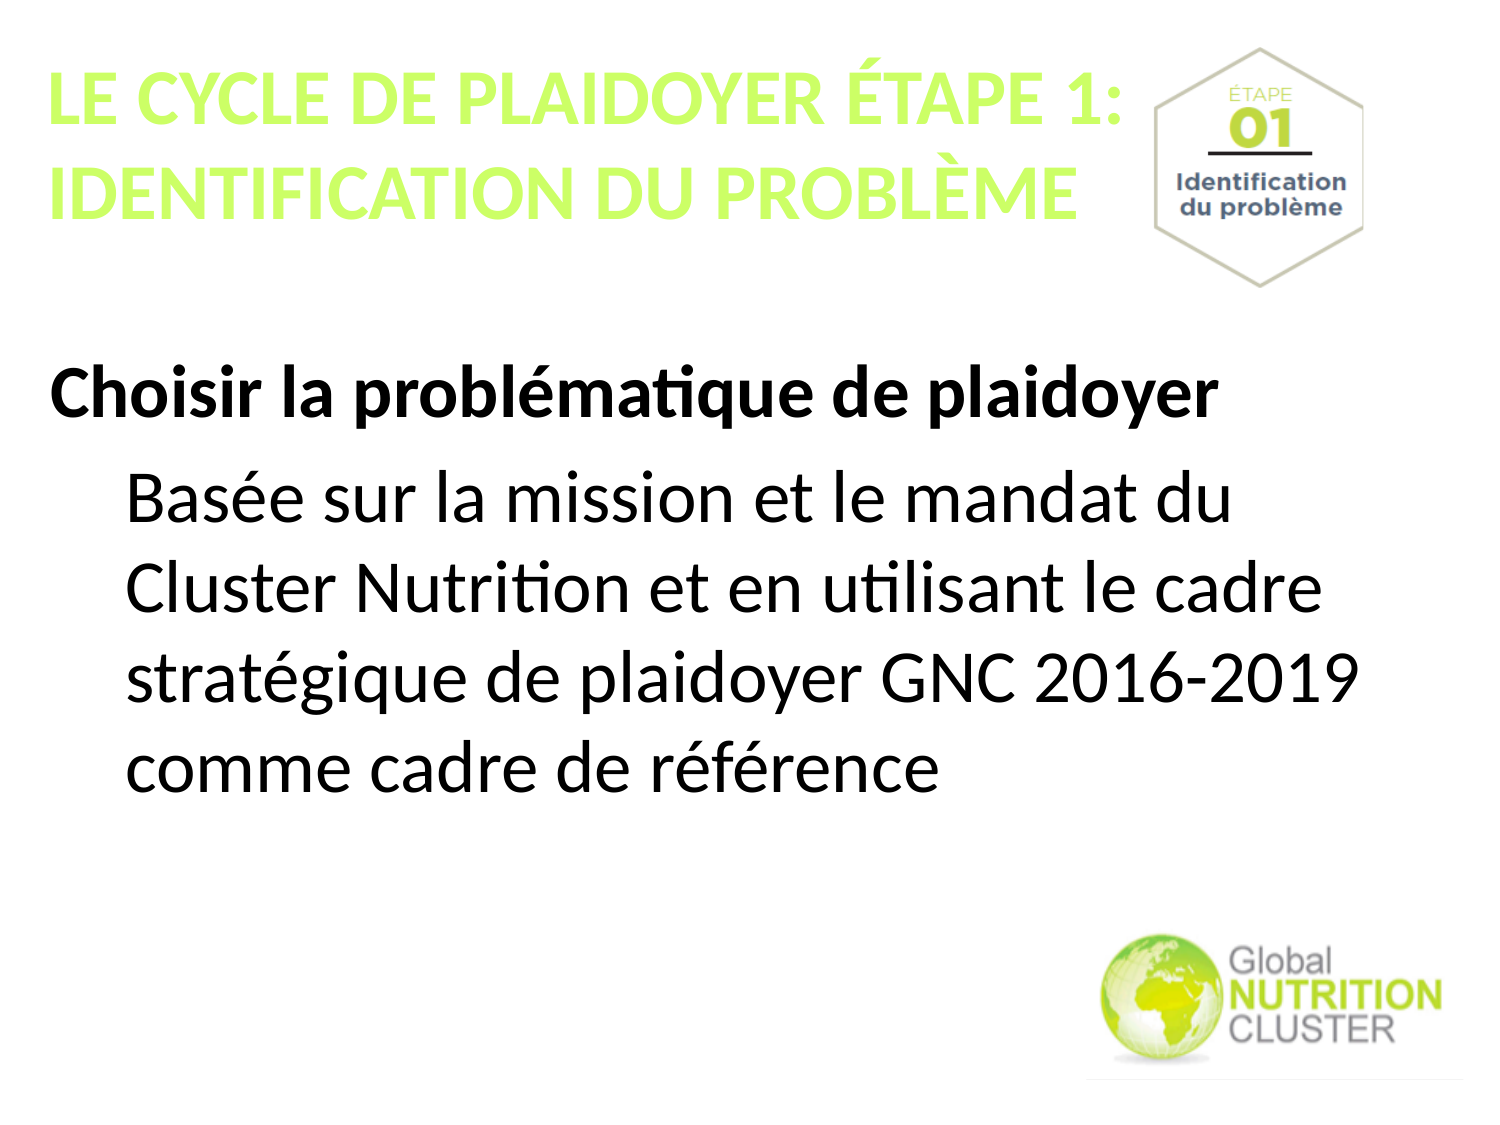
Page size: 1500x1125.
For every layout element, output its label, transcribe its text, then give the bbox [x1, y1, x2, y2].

list Choisir la problématique de plaidoyer Basée sur la mission et le mandat du Cluster Nutrition et en utilisant le cadre stratégique de plaidoyer GNC 2016-2019 comme cadre de référence [34, 335, 1465, 1078]
title LE CYCLE DE PLAIDOYER ÉTAPE 1: IDENTIFICATION DU PROBLÈME [32, 27, 1500, 255]
picture [1153, 47, 1364, 288]
